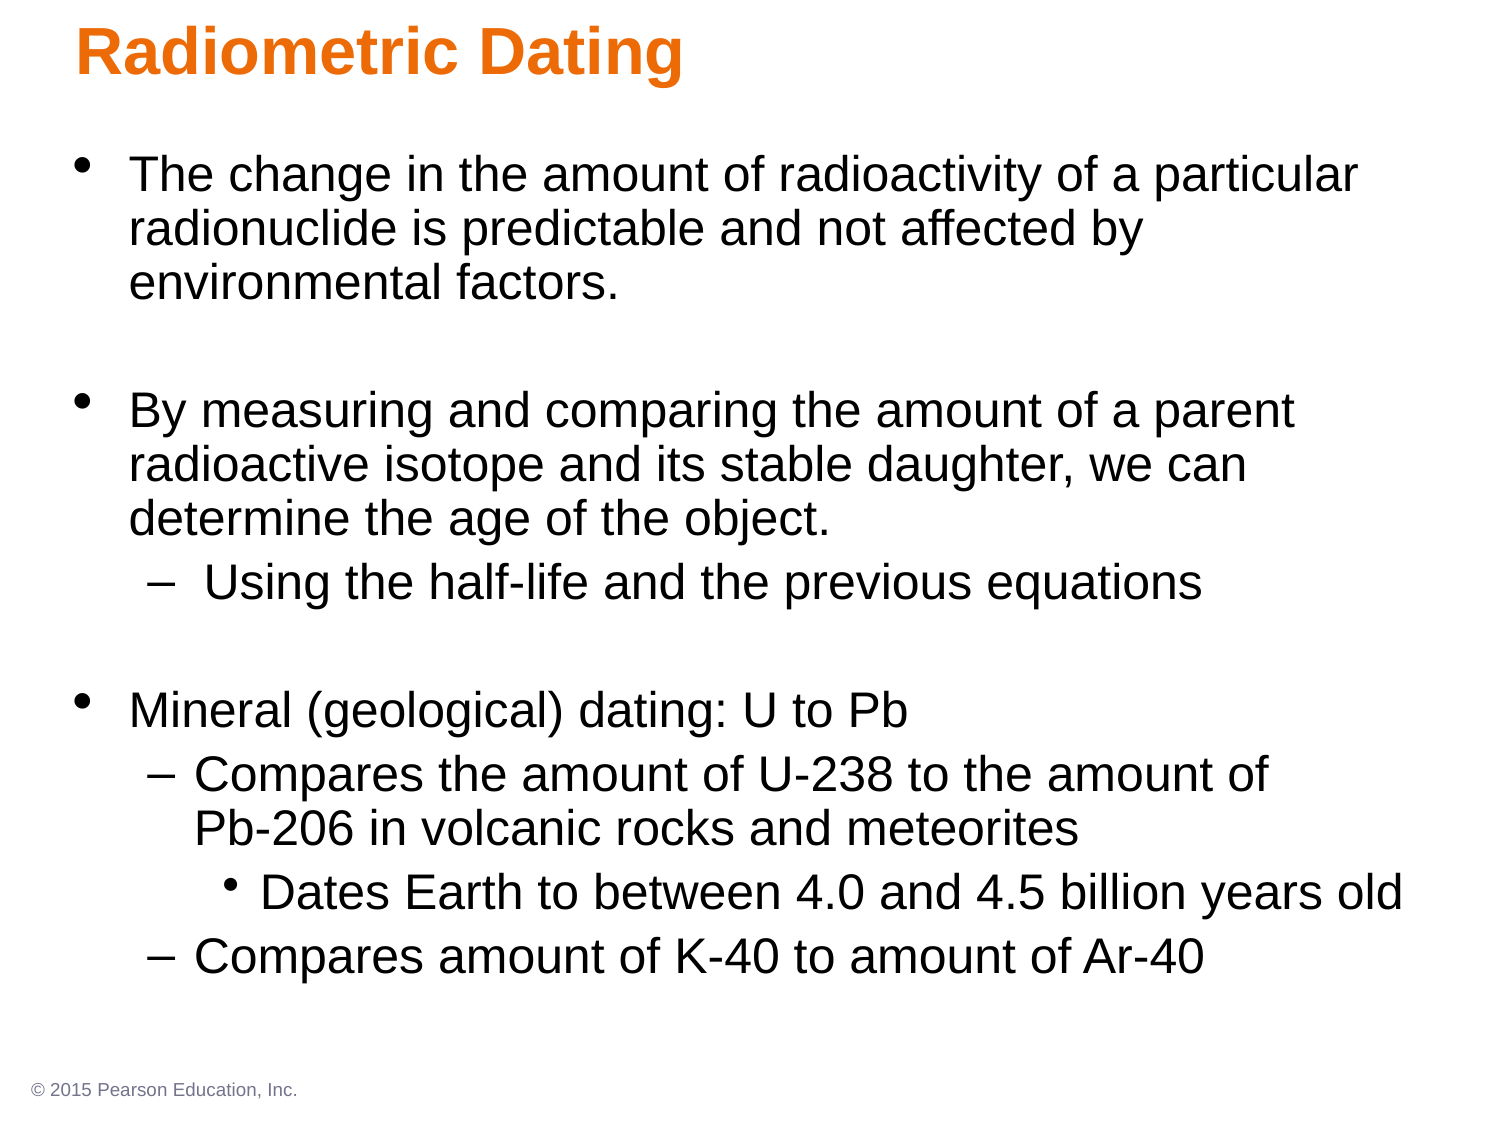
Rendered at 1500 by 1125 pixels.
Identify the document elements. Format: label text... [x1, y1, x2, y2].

text_box The change in the amount of radioactivity of a particular radionuclide is predictable and not affected by environmental factors. By measuring and comparing the amount of a parent radioactive isotope and its stable daughter, we can determine the age of the object. Using the half-life and the previous equations Mineral (geological) dating: U to Pb Compares the amount of U-238 to the amount of Pb-206 in volcanic rocks and meteorites Dates Earth to between 4.0 and 4.5 billion years old Compares amount of K-40 to amount of Ar-40 [57, 141, 1483, 1050]
title Radiometric Dating [0, 0, 1500, 96]
